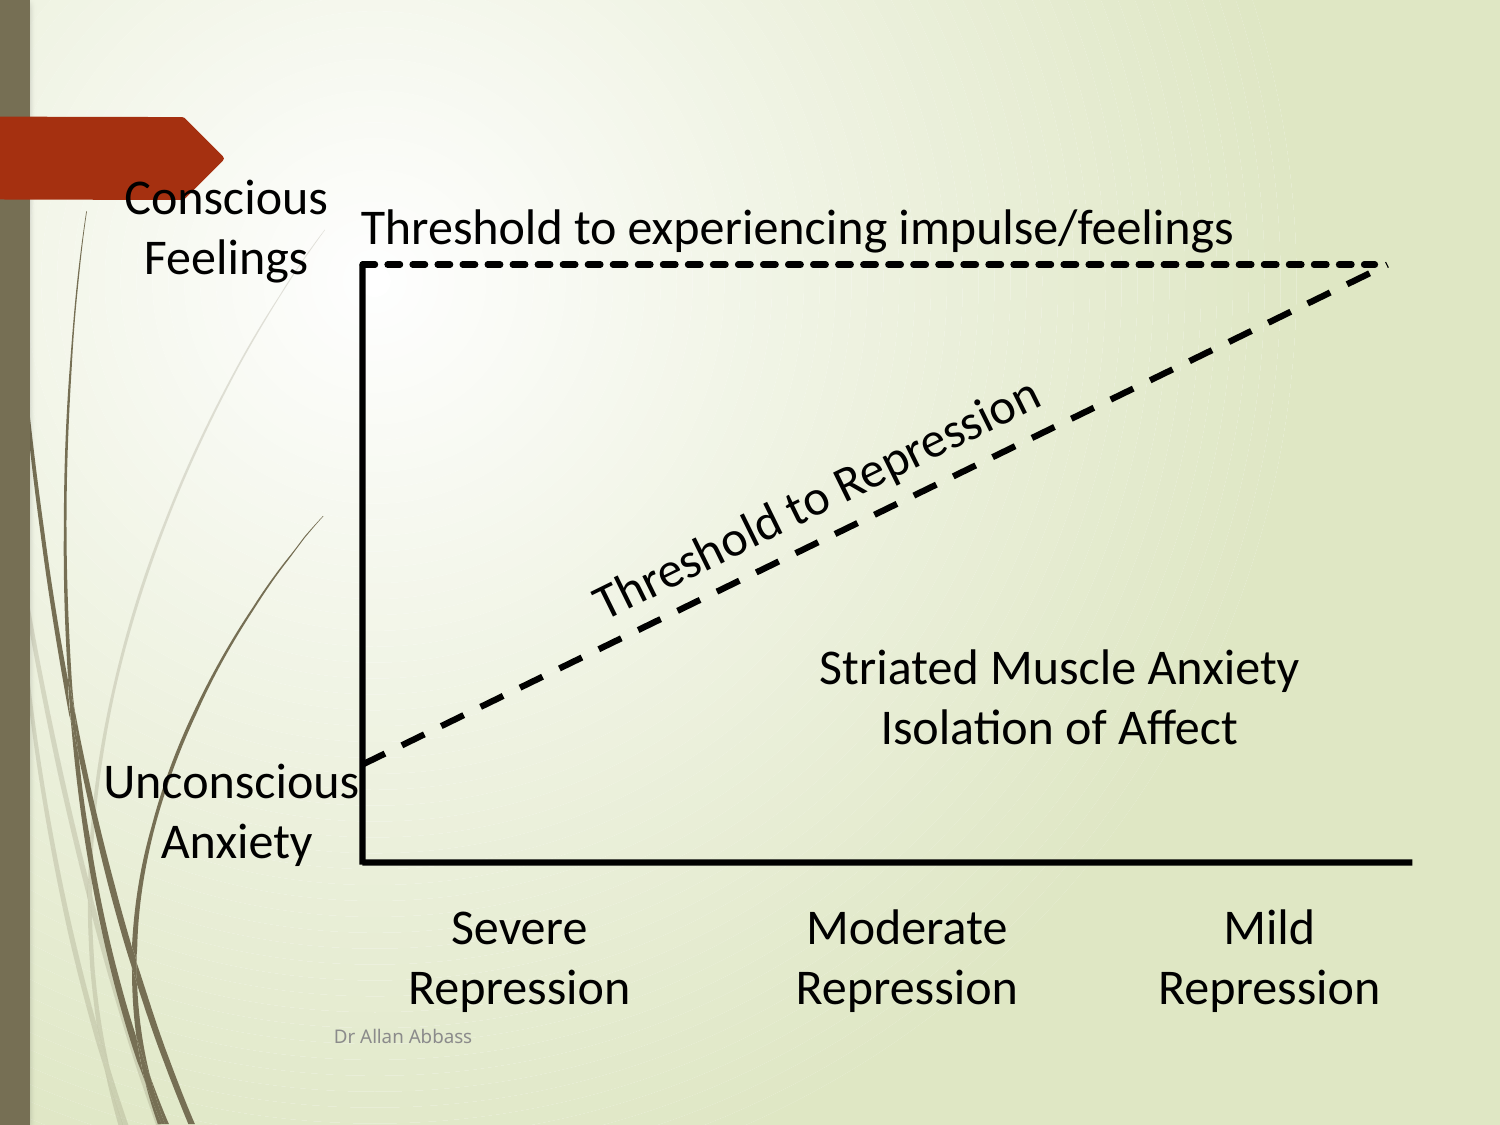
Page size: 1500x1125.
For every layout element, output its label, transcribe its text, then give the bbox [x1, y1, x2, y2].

text_box Striated Muscle Anxiety Isolation of Affect [803, 627, 1315, 763]
text_box Mild Repression [1143, 887, 1396, 1023]
text_box Conscious Feelings [109, 156, 344, 292]
footer Dr Allan Abbass [318, 1006, 1257, 1067]
text_box Unconscious Anxiety [88, 741, 386, 877]
text_box Threshold to Repression [457, 293, 1174, 698]
text_box Threshold to experiencing impulse/feelings [346, 186, 1250, 262]
text_box Severe Repression [393, 887, 646, 1006]
text_box Moderate Repression [780, 887, 1033, 1006]
